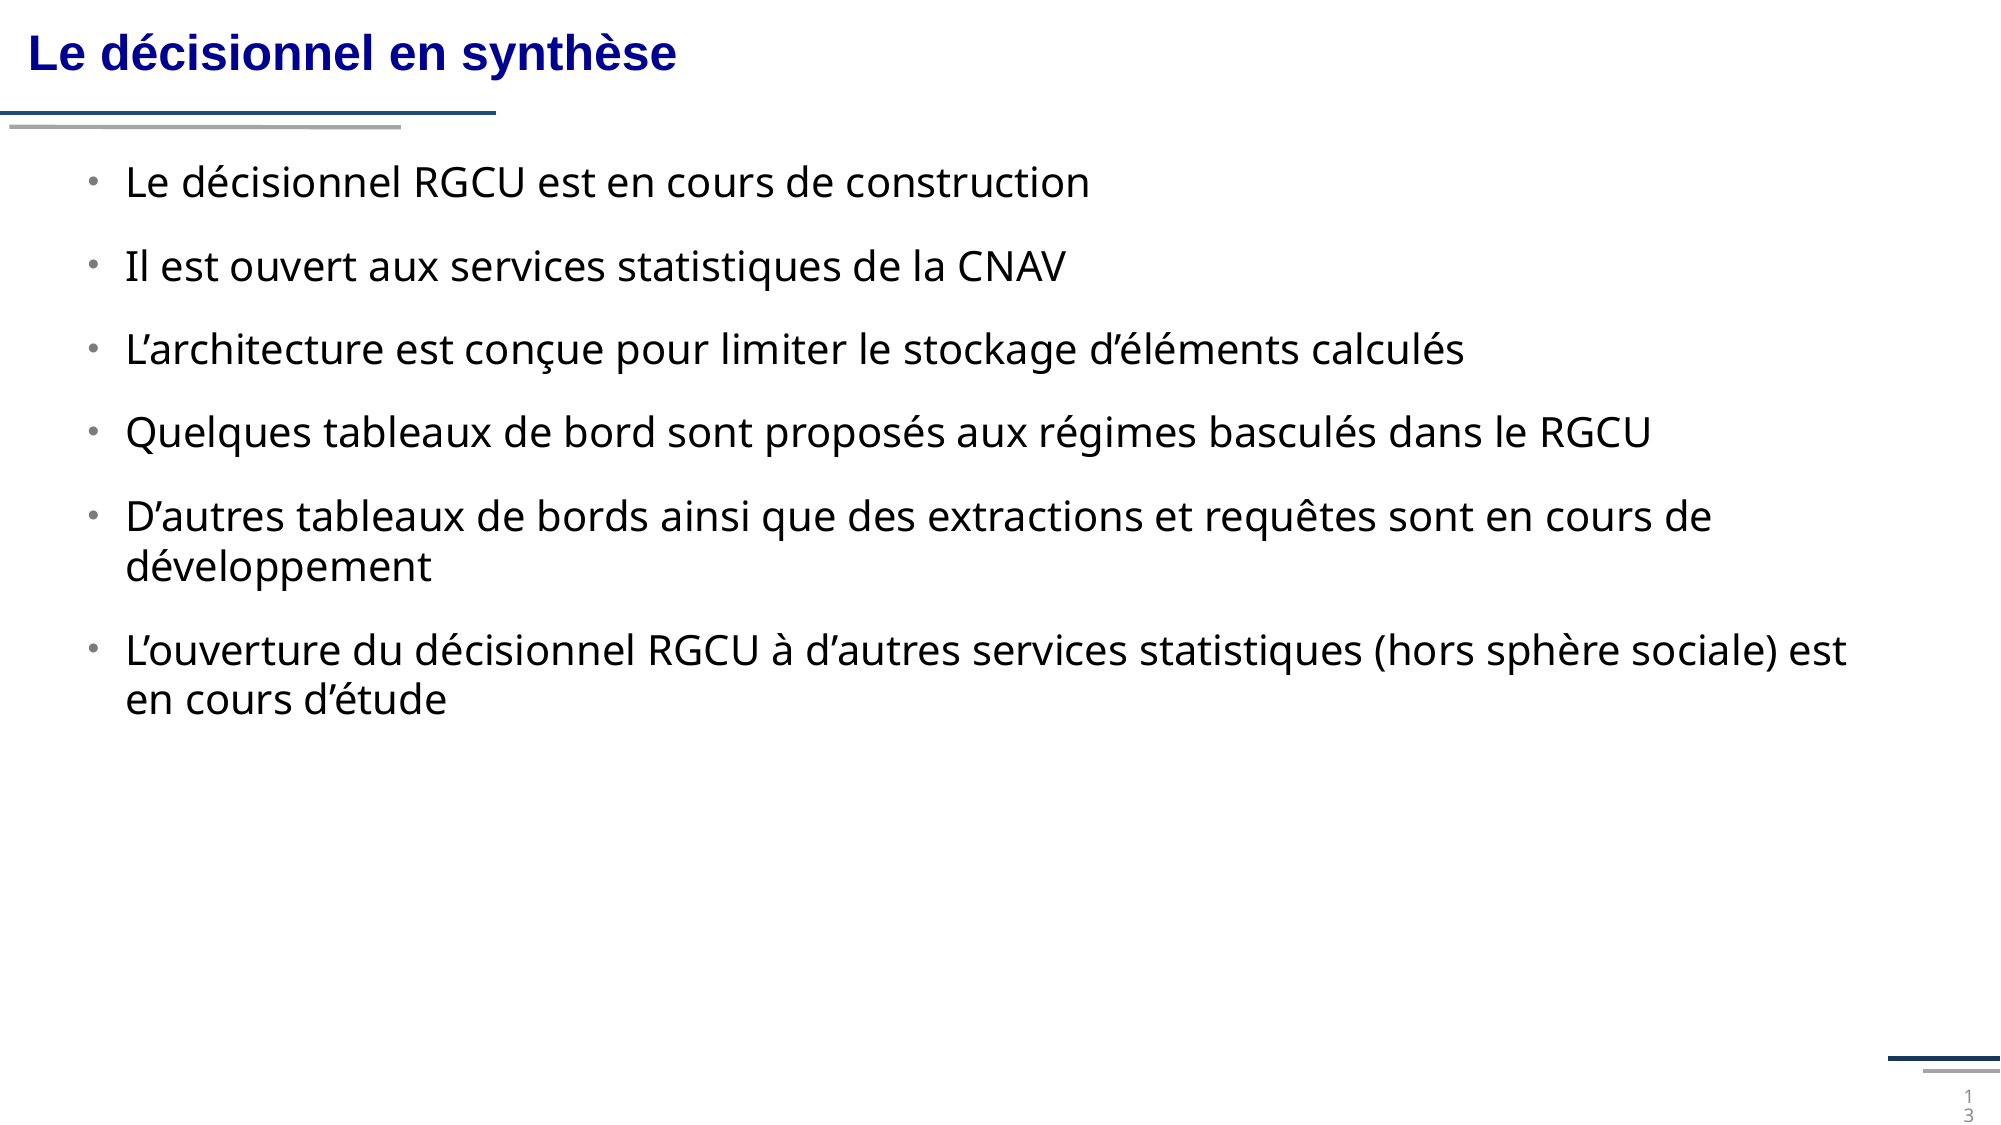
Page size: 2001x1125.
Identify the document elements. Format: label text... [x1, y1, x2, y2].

list Le décisionnel RGCU est en cours de construction Il est ouvert aux services statistiques de la CNAV L’architecture est conçue pour limiter le stockage d’éléments calculés Quelques tableaux de bord sont proposés aux régimes basculés dans le RGCU D’autres tableaux de bords ainsi que des extractions et requêtes sont en cours de développement L’ouverture du décisionnel RGCU à d’autres services statistiques (hors sphère sociale) est en cours d’étude [72, 148, 1905, 941]
text_box [77, 253, 1889, 750]
text_box Le décisionnel en synthèse [12, 19, 1905, 98]
slide_number 13 [1948, 1072, 1999, 1125]
